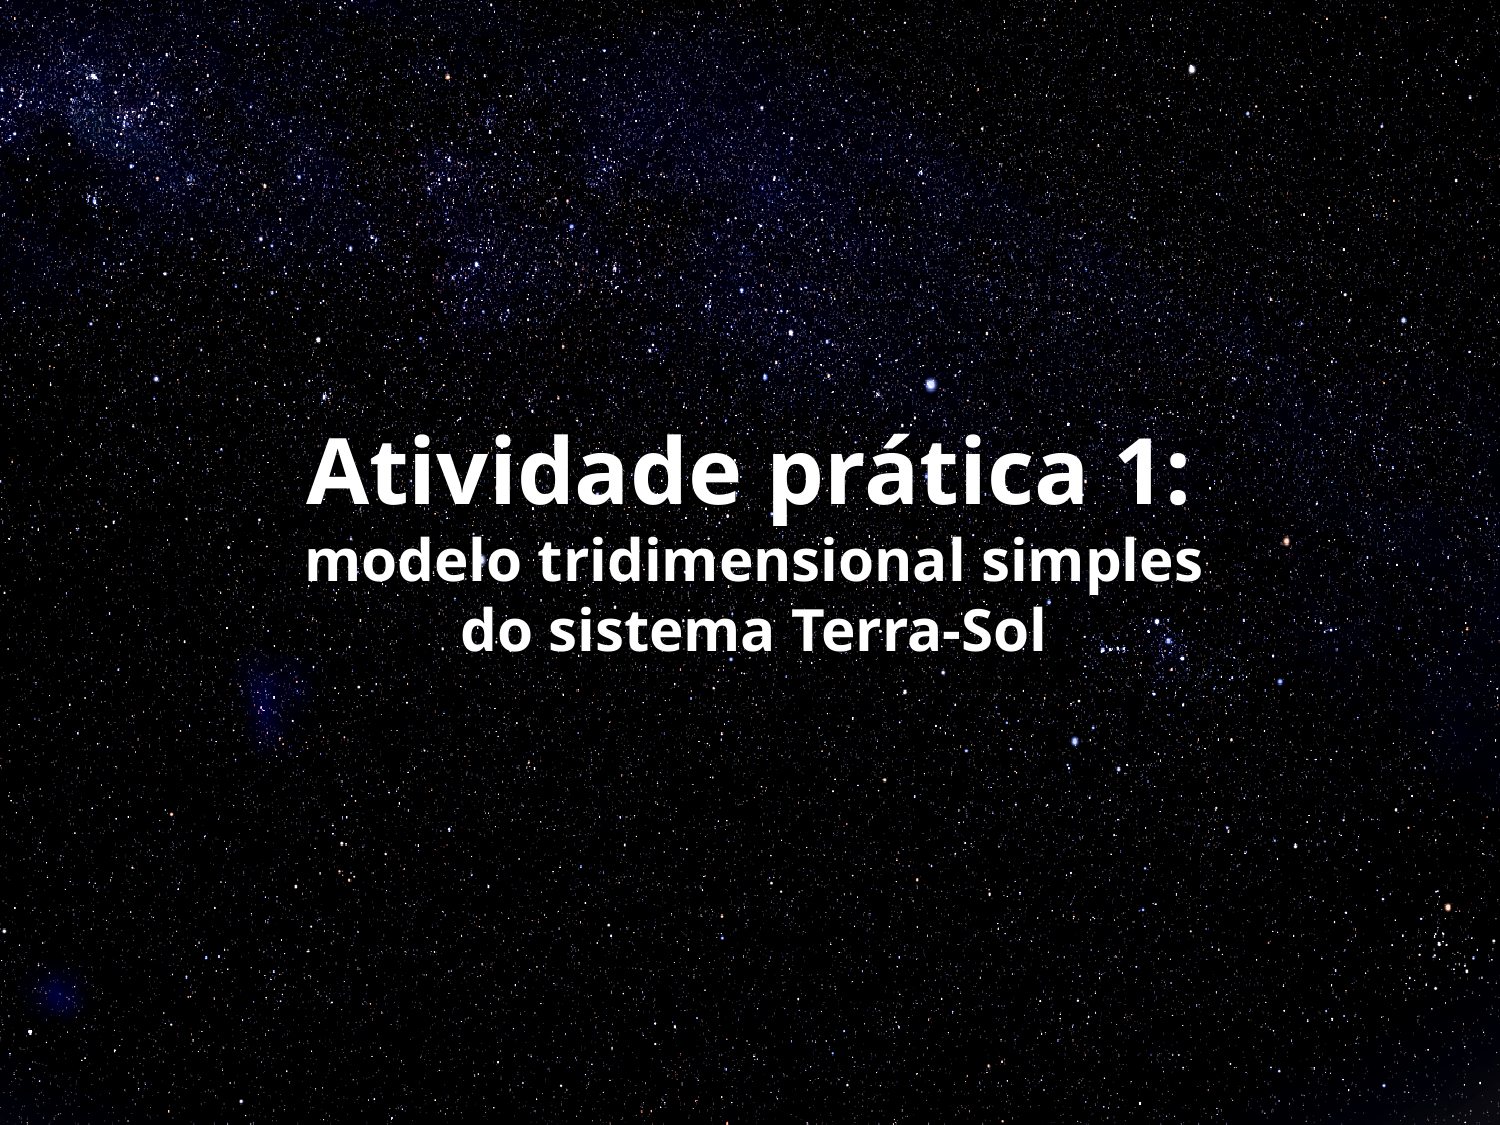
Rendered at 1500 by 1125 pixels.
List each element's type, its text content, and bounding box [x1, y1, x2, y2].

title Atividade prática 1: modelo tridimensional simples do sistema Terra-Sol [123, 444, 1400, 633]
picture [0, 0, 1500, 1125]
